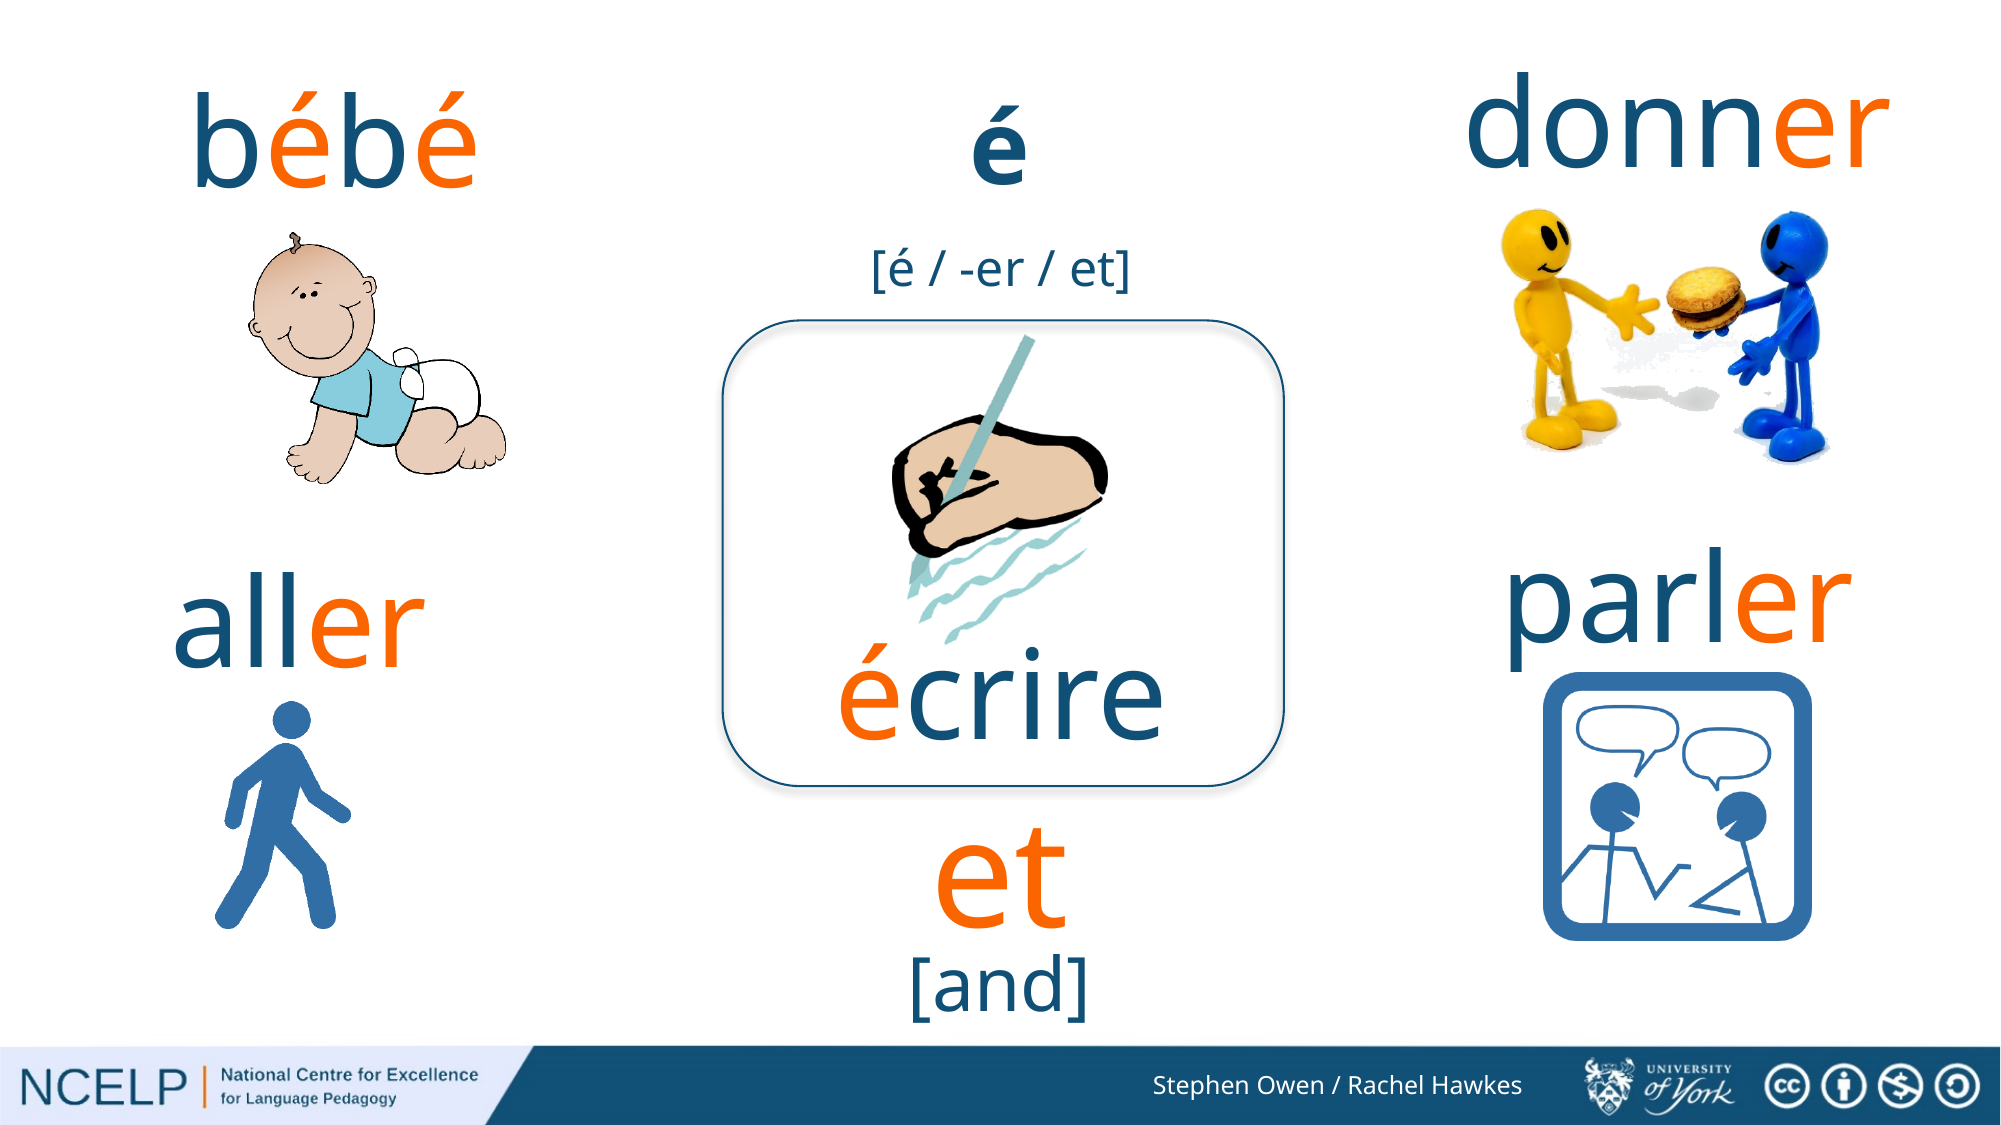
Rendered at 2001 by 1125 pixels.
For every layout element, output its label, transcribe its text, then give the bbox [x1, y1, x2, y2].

title é [137, 86, 1449, 305]
text_box donner [1325, 35, 2000, 201]
text_box aller [0, 534, 652, 700]
text_box [and] [847, 928, 1153, 1034]
text_box [é / -er / et] [693, 229, 1310, 304]
text_box Stephen Owen / Rachel Hawkes [1138, 1062, 1704, 1107]
text_box écrire [750, 606, 1253, 772]
picture [0, 0, 2001, 1125]
text_box [721, 319, 1285, 776]
text_box et [753, 769, 1247, 965]
text_box bébé [87, 54, 582, 220]
text_box parler [1325, 509, 2000, 675]
